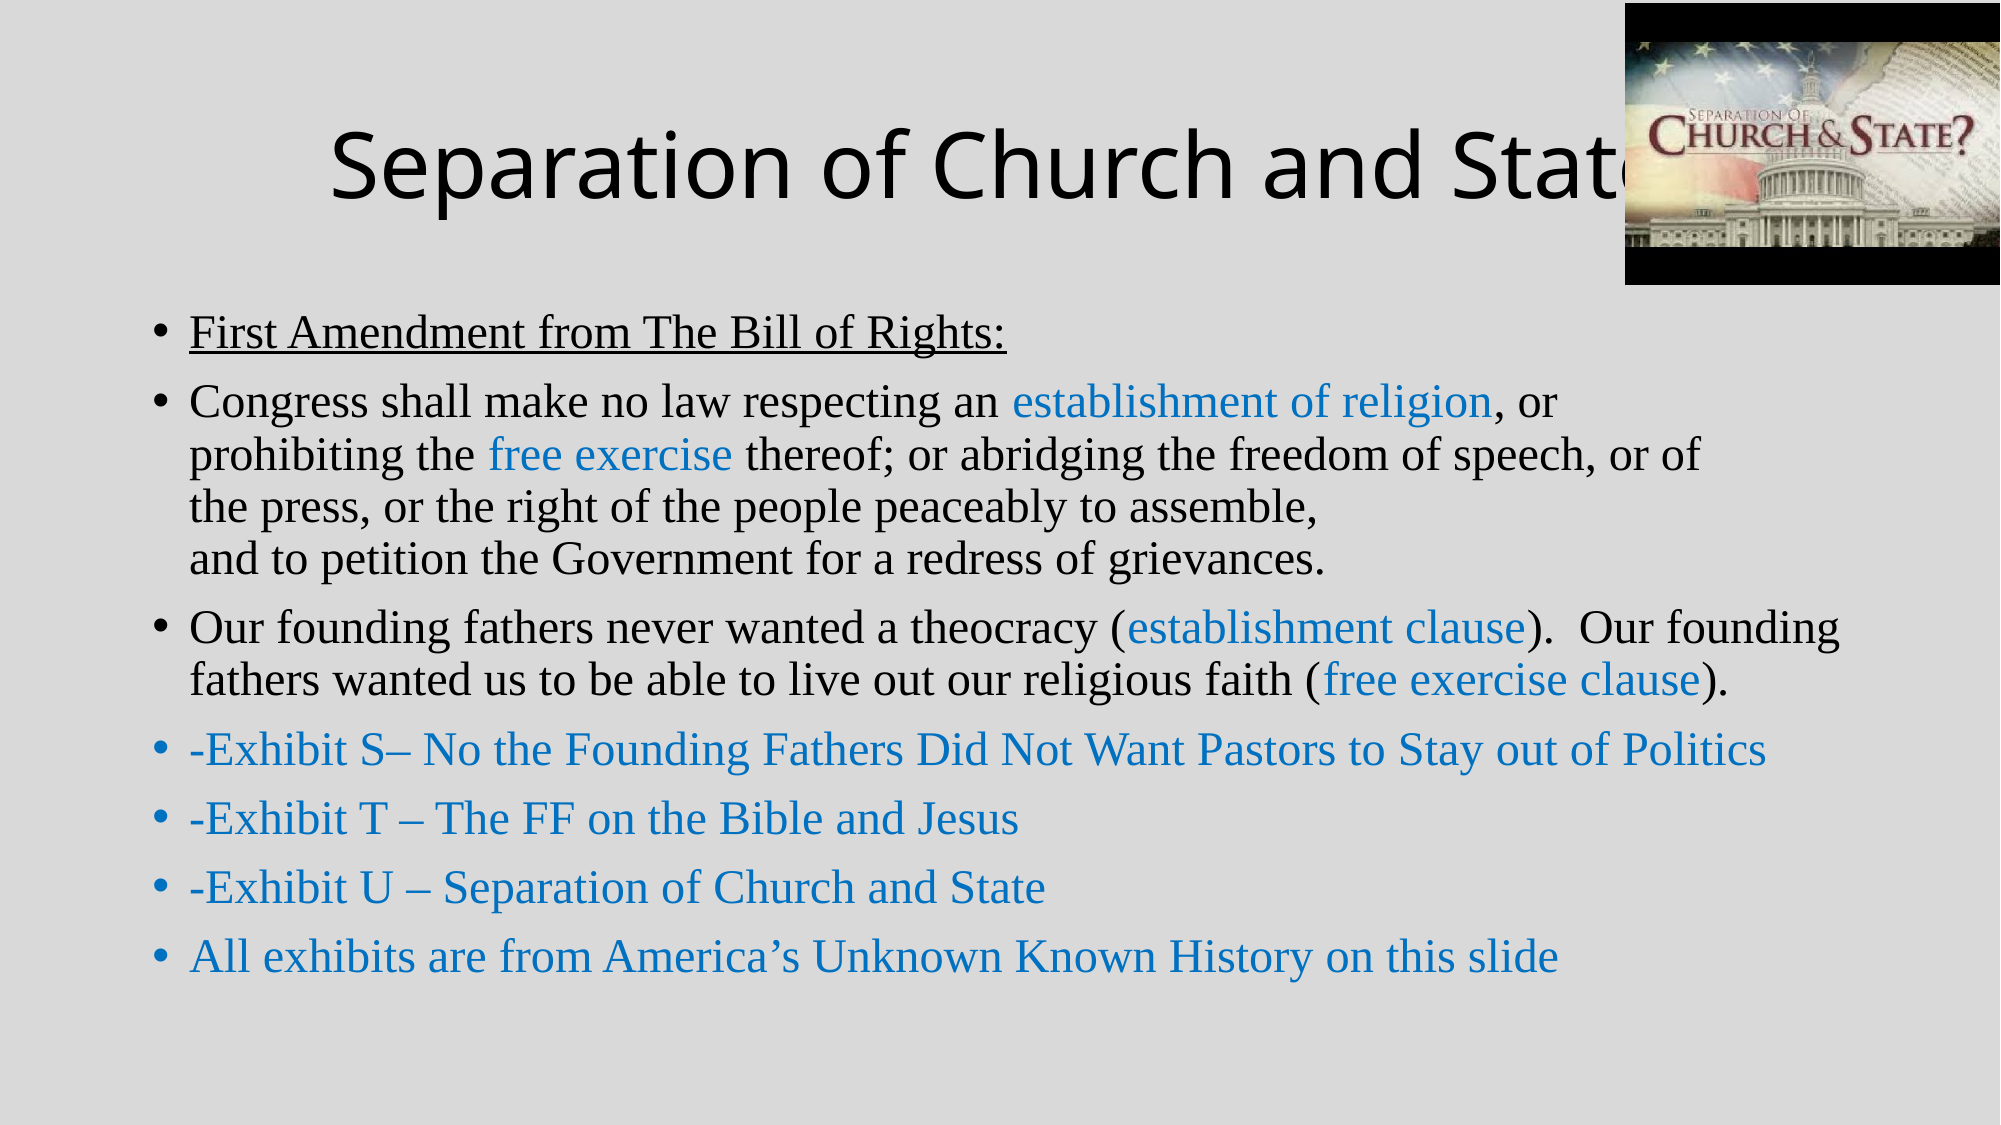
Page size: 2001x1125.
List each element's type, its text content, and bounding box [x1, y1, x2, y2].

title Separation of Church and State [137, 59, 1624, 278]
list First Amendment from The Bill of Rights: Congress shall make no law respecting an establishment of religion, or prohibiting the free exercise thereof; or abridging the freedom of speech, or of the press, or the right of the people peaceably to assemble, and to petition the Government for a redress of grievances. Our founding fathers never wanted a theocracy (establishment clause). Our founding fathers wanted us to be able to live out our religious faith (free exercise clause). -Exhibit S– No the Founding Fathers Did Not Want Pastors to Stay out of Politics -Exhibit T – The FF on the Bible and Jesus -Exhibit U – Separation of Church and State All exhibits are from America’s Unknown Known History on this slide [137, 299, 1863, 1014]
picture [1624, 3, 2000, 285]
